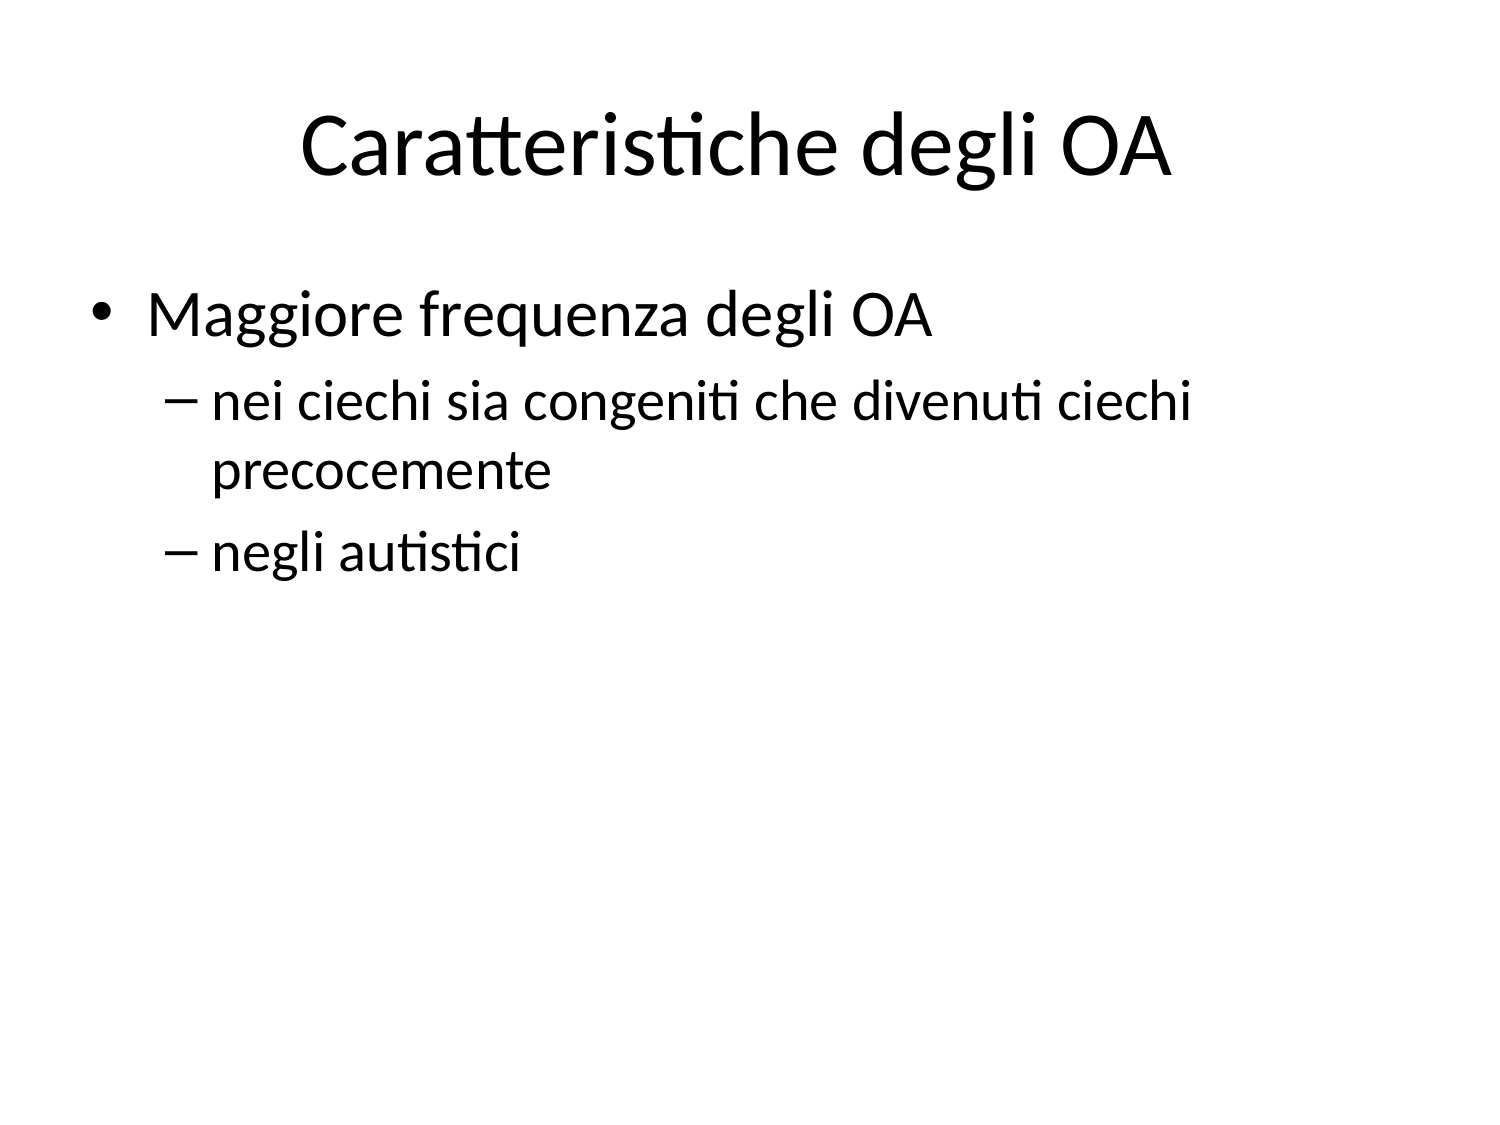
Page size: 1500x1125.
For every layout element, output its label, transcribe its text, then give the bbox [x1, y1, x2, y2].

title Caratteristiche degli OA [75, 45, 1425, 233]
list Maggiore frequenza degli OA nei ciechi sia congeniti che divenuti ciechi precocemente negli autistici [75, 262, 1425, 1005]
